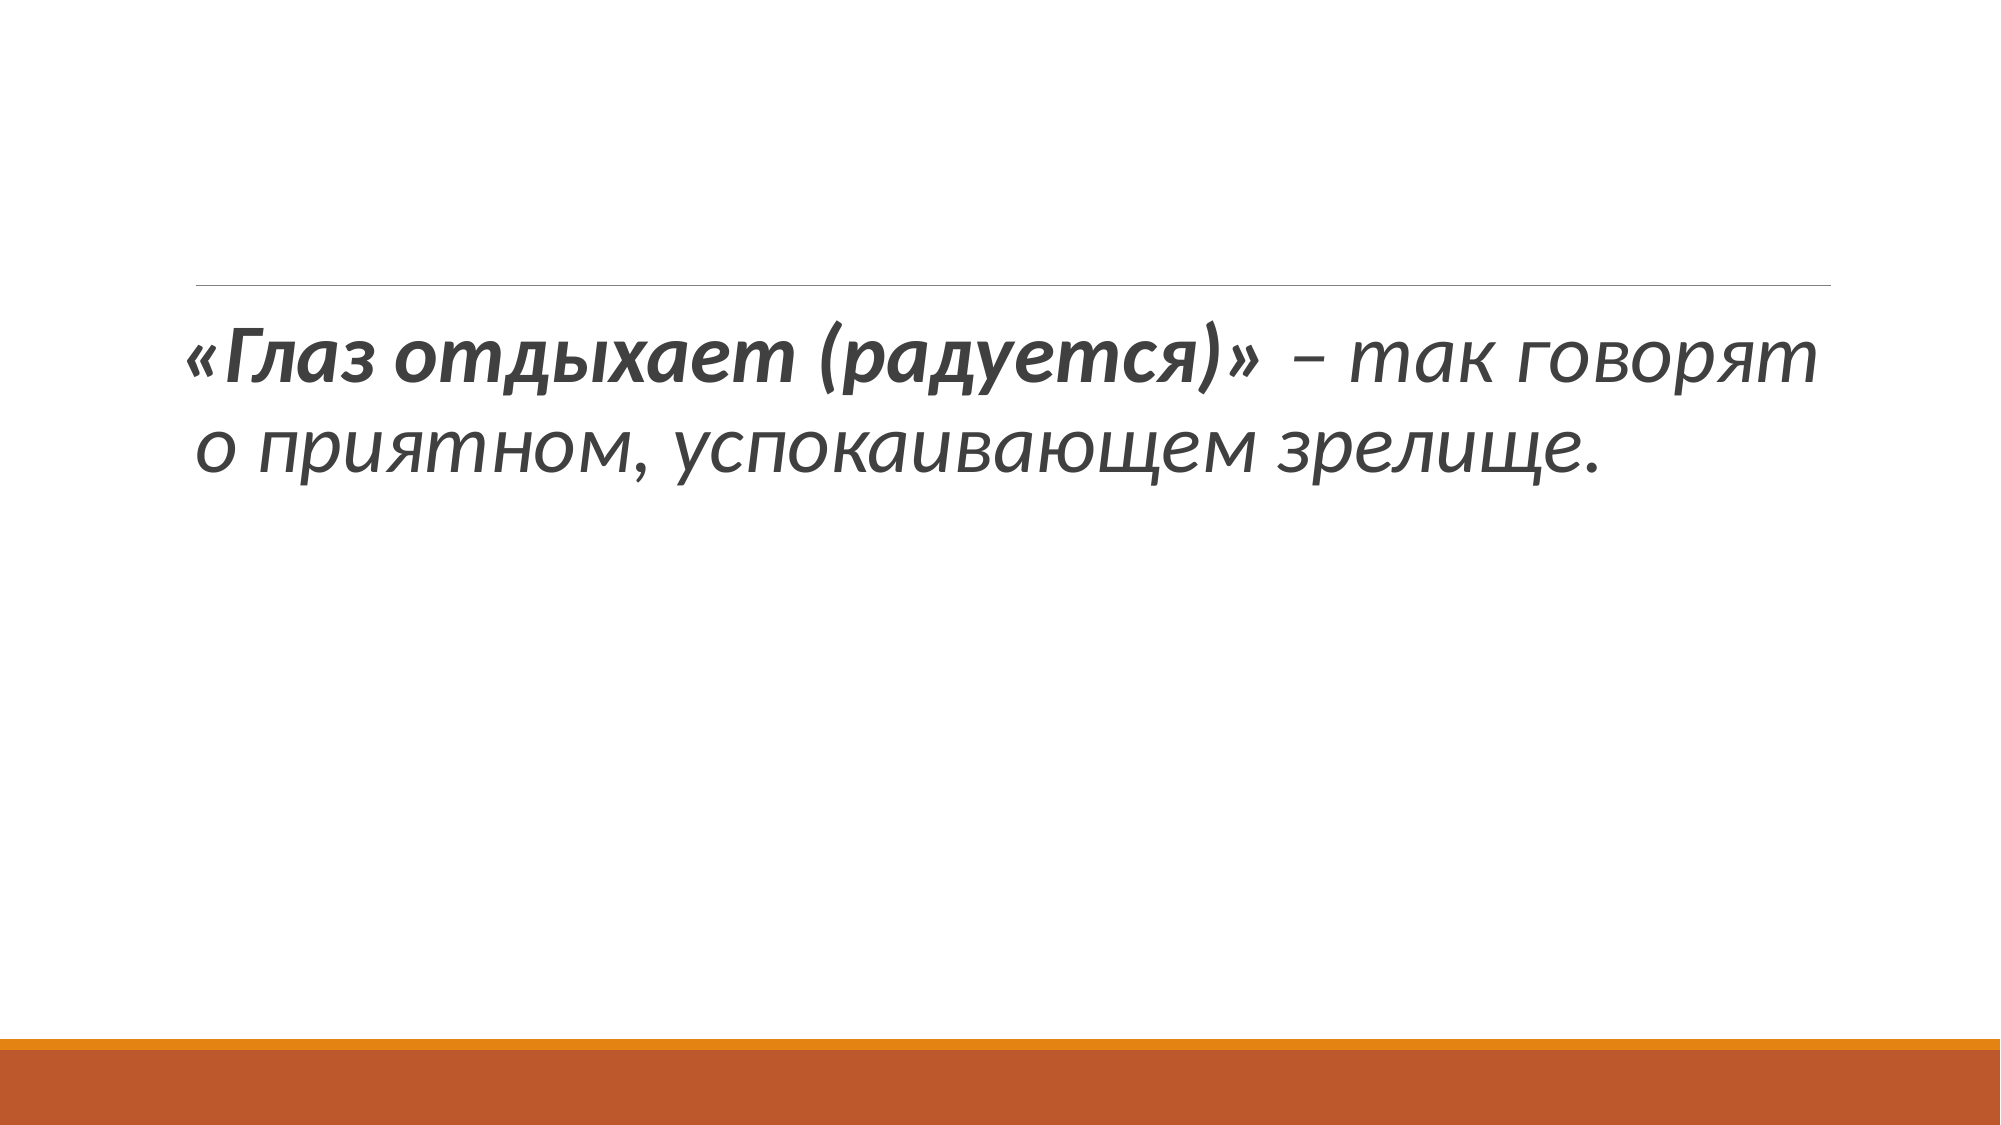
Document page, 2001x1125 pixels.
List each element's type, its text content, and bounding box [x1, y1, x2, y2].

list «Глаз отдыхает (радуется)» – так говорят о приятном, успокаивающем зрелище. [180, 302, 1830, 963]
